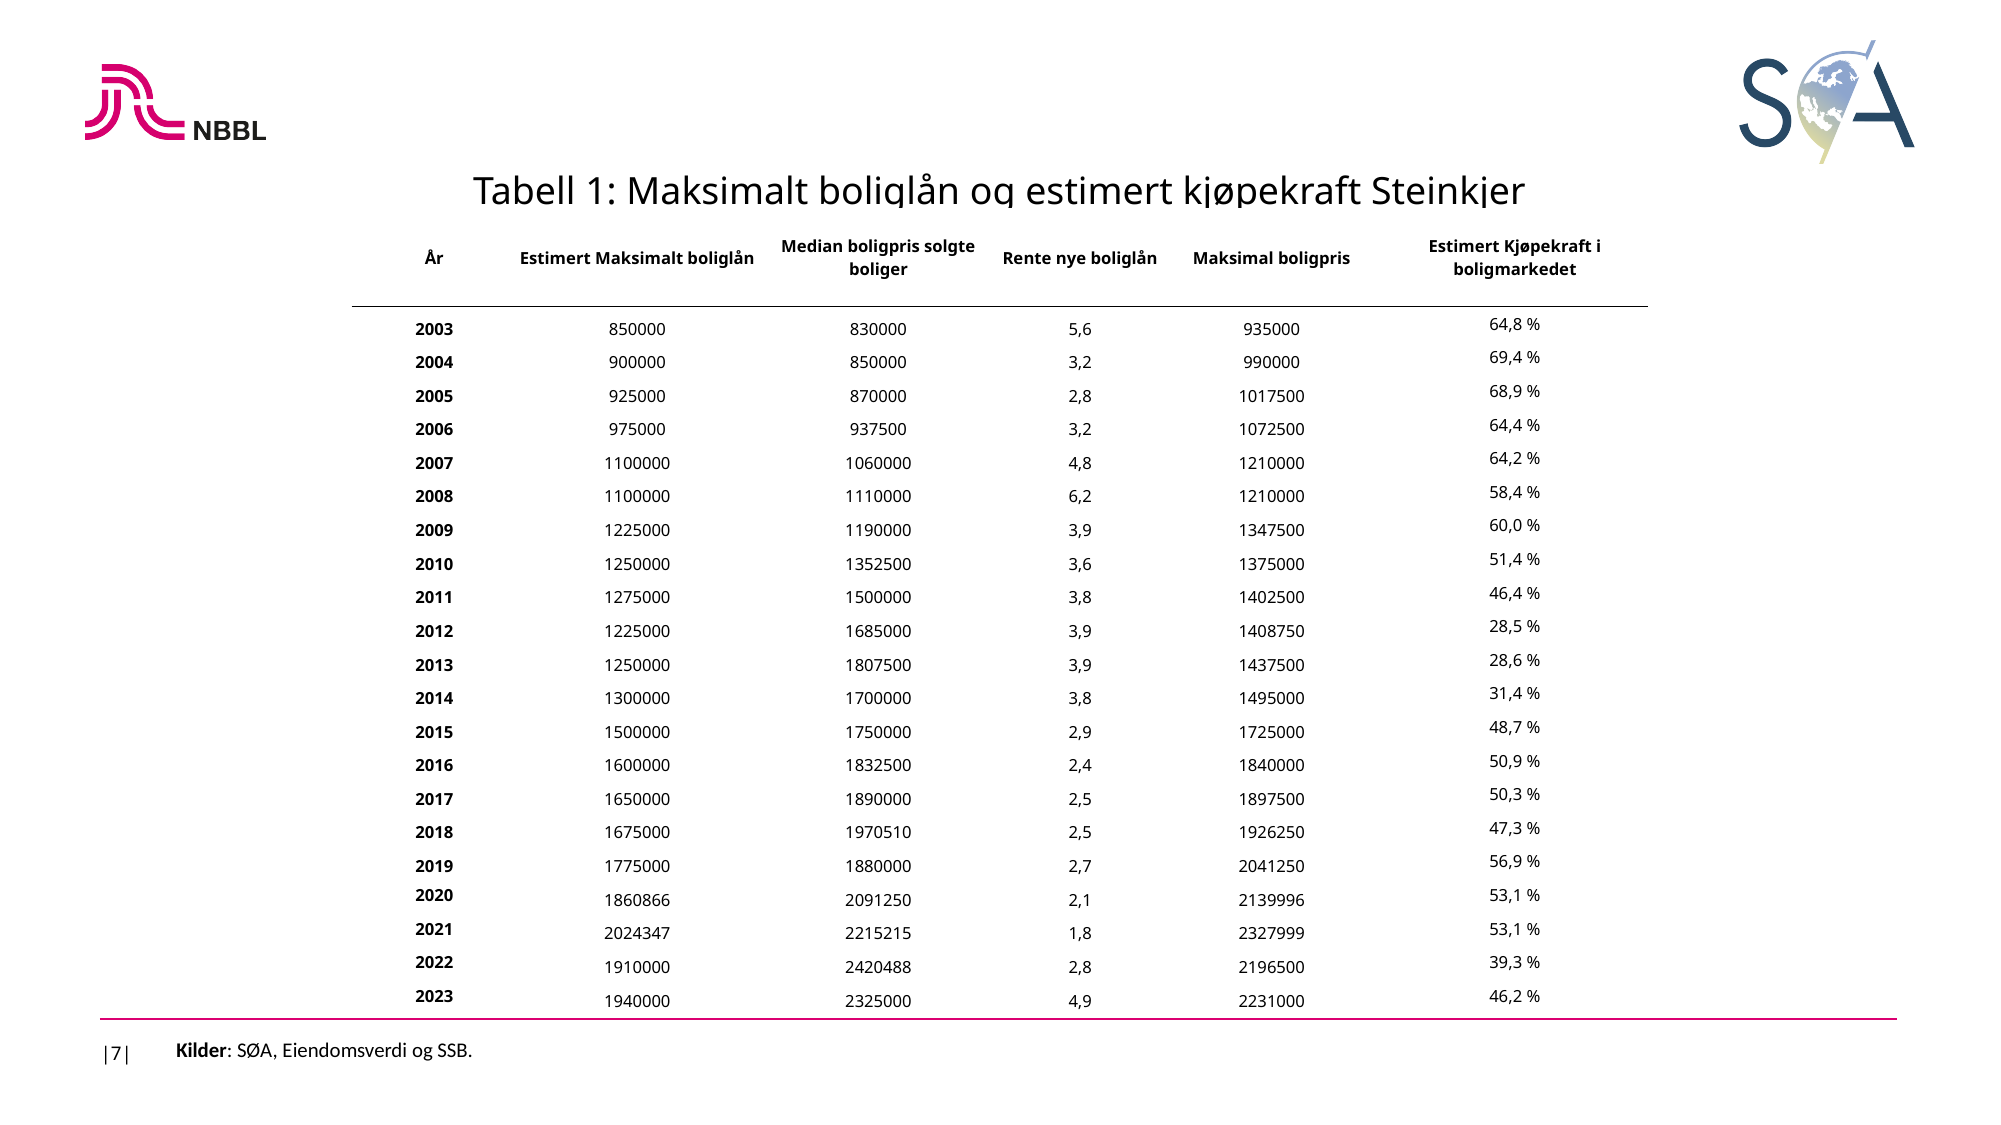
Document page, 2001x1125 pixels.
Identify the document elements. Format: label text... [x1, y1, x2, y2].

table_cell 5,6 [999, 307, 1162, 340]
table_cell 3,2 [999, 340, 1162, 374]
table_cell 2022 [352, 945, 517, 978]
table_cell 47,3 % [1382, 810, 1648, 844]
table_cell 2008 [352, 474, 517, 508]
table_cell 2011 [352, 575, 517, 609]
table_cell 28,5 % [1382, 609, 1648, 642]
table_cell 1300000 [517, 676, 758, 710]
table_cell 2015 [352, 710, 517, 743]
table_cell 2005 [352, 374, 517, 407]
table_cell 2196500 [1162, 945, 1382, 978]
table_cell 1210000 [1162, 474, 1382, 508]
table_header Maksimal boligpris [1162, 208, 1382, 306]
table_cell 1807500 [758, 642, 999, 676]
table_cell 2,5 [999, 810, 1162, 844]
table_cell 3,6 [999, 542, 1162, 575]
table_cell 64,2 % [1382, 441, 1648, 474]
table_cell 2,4 [999, 743, 1162, 777]
picture [85, 64, 266, 140]
table_cell 1347500 [1162, 508, 1382, 542]
table_header År [352, 208, 517, 306]
table_cell 2,7 [999, 844, 1162, 878]
table_cell 1190000 [758, 508, 999, 542]
table_cell 935000 [1162, 307, 1382, 340]
table_cell 2017 [352, 777, 517, 810]
table_cell 2139996 [1162, 878, 1382, 911]
table_cell 1832500 [758, 743, 999, 777]
text_box Tabell 1: Maksimalt boliglån og estimert kjøpekraft Steinkjer [0, 159, 2000, 220]
table_cell 1275000 [517, 575, 758, 609]
table_cell 4,9 [999, 978, 1162, 1012]
table_cell 975000 [517, 407, 758, 441]
table_cell 2014 [352, 676, 517, 710]
table_cell 58,4 % [1382, 474, 1648, 508]
table_cell 56,9 % [1382, 844, 1648, 878]
table_cell 2215215 [758, 911, 999, 945]
table_cell 1750000 [758, 710, 999, 743]
table_header Estimert Maksimalt boliglån [517, 208, 758, 306]
table_cell 1970510 [758, 810, 999, 844]
table_cell 1940000 [517, 978, 758, 1012]
table_cell 1725000 [1162, 710, 1382, 743]
table_cell 2325000 [758, 978, 999, 1012]
table_cell 2091250 [758, 878, 999, 911]
table_cell 64,8 % [1382, 307, 1648, 340]
table_cell 1650000 [517, 777, 758, 810]
table_cell 990000 [1162, 340, 1382, 374]
table_cell 925000 [517, 374, 758, 407]
table_cell 2,8 [999, 374, 1162, 407]
table_cell 3,8 [999, 575, 1162, 609]
table_cell 2327999 [1162, 911, 1382, 945]
table_cell 1225000 [517, 508, 758, 542]
table_cell 1840000 [1162, 743, 1382, 777]
table_cell 2004 [352, 340, 517, 374]
table_cell 2420488 [758, 945, 999, 978]
table_cell 3,2 [999, 407, 1162, 441]
table_cell 1250000 [517, 542, 758, 575]
table_cell 830000 [758, 307, 999, 340]
table_cell 3,8 [999, 676, 1162, 710]
table_cell 1675000 [517, 810, 758, 844]
table_cell 2231000 [1162, 978, 1382, 1012]
table_cell 1495000 [1162, 676, 1382, 710]
table_cell 1408750 [1162, 609, 1382, 642]
table_cell 2016 [352, 743, 517, 777]
table_cell 50,3 % [1382, 777, 1648, 810]
table_cell 2,9 [999, 710, 1162, 743]
table_cell 50,9 % [1382, 743, 1648, 777]
table_cell 1402500 [1162, 575, 1382, 609]
table_cell 46,2 % [1382, 978, 1648, 1012]
table_cell 2,8 [999, 945, 1162, 978]
table_cell 1072500 [1162, 407, 1382, 441]
table_cell 2007 [352, 441, 517, 474]
table_cell 1250000 [517, 642, 758, 676]
table_cell 1060000 [758, 441, 999, 474]
table_cell 2013 [352, 642, 517, 676]
table_cell 53,1 % [1382, 911, 1648, 945]
table_cell 1700000 [758, 676, 999, 710]
table_cell 2020 [352, 878, 517, 911]
table_cell 1110000 [758, 474, 999, 508]
table_header Median boligpris solgte boliger [758, 208, 999, 306]
table_header Estimert Kjøpekraft i boligmarkedet [1382, 208, 1648, 306]
table_cell 1500000 [758, 575, 999, 609]
table_cell 870000 [758, 374, 999, 407]
table_cell 2018 [352, 810, 517, 844]
table_cell 68,9 % [1382, 374, 1648, 407]
table_cell 1890000 [758, 777, 999, 810]
table_cell 2,1 [999, 878, 1162, 911]
table_cell 850000 [517, 307, 758, 340]
table_cell 51,4 % [1382, 542, 1648, 575]
table_cell 53,1 % [1382, 878, 1648, 911]
table_cell 2003 [352, 307, 517, 340]
table_cell 3,9 [999, 508, 1162, 542]
table_cell 1860866 [517, 878, 758, 911]
table_cell 1500000 [517, 710, 758, 743]
table_cell 2024347 [517, 911, 758, 945]
table_cell 1897500 [1162, 777, 1382, 810]
table_cell 39,3 % [1382, 945, 1648, 978]
table_cell 1017500 [1162, 374, 1382, 407]
table_cell 64,4 % [1382, 407, 1648, 441]
table_cell 1375000 [1162, 542, 1382, 575]
table_cell 31,4 % [1382, 676, 1648, 710]
table_cell 46,4 % [1382, 575, 1648, 609]
table_cell 2010 [352, 542, 517, 575]
table_cell 28,6 % [1382, 642, 1648, 676]
table_cell 1100000 [517, 441, 758, 474]
table_cell 1910000 [517, 945, 758, 978]
table_cell 900000 [517, 340, 758, 374]
picture [1739, 40, 1915, 159]
table_cell 1225000 [517, 609, 758, 642]
table_cell 1352500 [758, 542, 999, 575]
table_cell 937500 [758, 407, 999, 441]
table_cell 2023 [352, 978, 517, 1012]
table_cell 3,9 [999, 642, 1162, 676]
table_cell 4,8 [999, 441, 1162, 474]
table_cell 48,7 % [1382, 710, 1648, 743]
table_cell 1437500 [1162, 642, 1382, 676]
table_cell 3,9 [999, 609, 1162, 642]
table_cell 1100000 [517, 474, 758, 508]
table_cell 69,4 % [1382, 340, 1648, 374]
table_cell 1685000 [758, 609, 999, 642]
table_cell 1600000 [517, 743, 758, 777]
table_cell 2021 [352, 911, 517, 945]
table_cell 2041250 [1162, 844, 1382, 878]
table_cell 850000 [758, 340, 999, 374]
table_cell 2009 [352, 508, 517, 542]
table_cell 1926250 [1162, 810, 1382, 844]
table_cell 2,5 [999, 777, 1162, 810]
table_cell 1880000 [758, 844, 999, 878]
table_header Rente nye boliglån [999, 208, 1162, 306]
table_cell 2012 [352, 609, 517, 642]
table_cell 1,8 [999, 911, 1162, 945]
slide_number |7| [85, 1013, 162, 1074]
table_cell 60,0 % [1382, 508, 1648, 542]
table_cell 1210000 [1162, 441, 1382, 474]
table_cell 2006 [352, 407, 517, 441]
table_cell 1775000 [517, 844, 758, 878]
table_cell 2019 [352, 844, 517, 878]
table_cell 6,2 [999, 474, 1162, 508]
